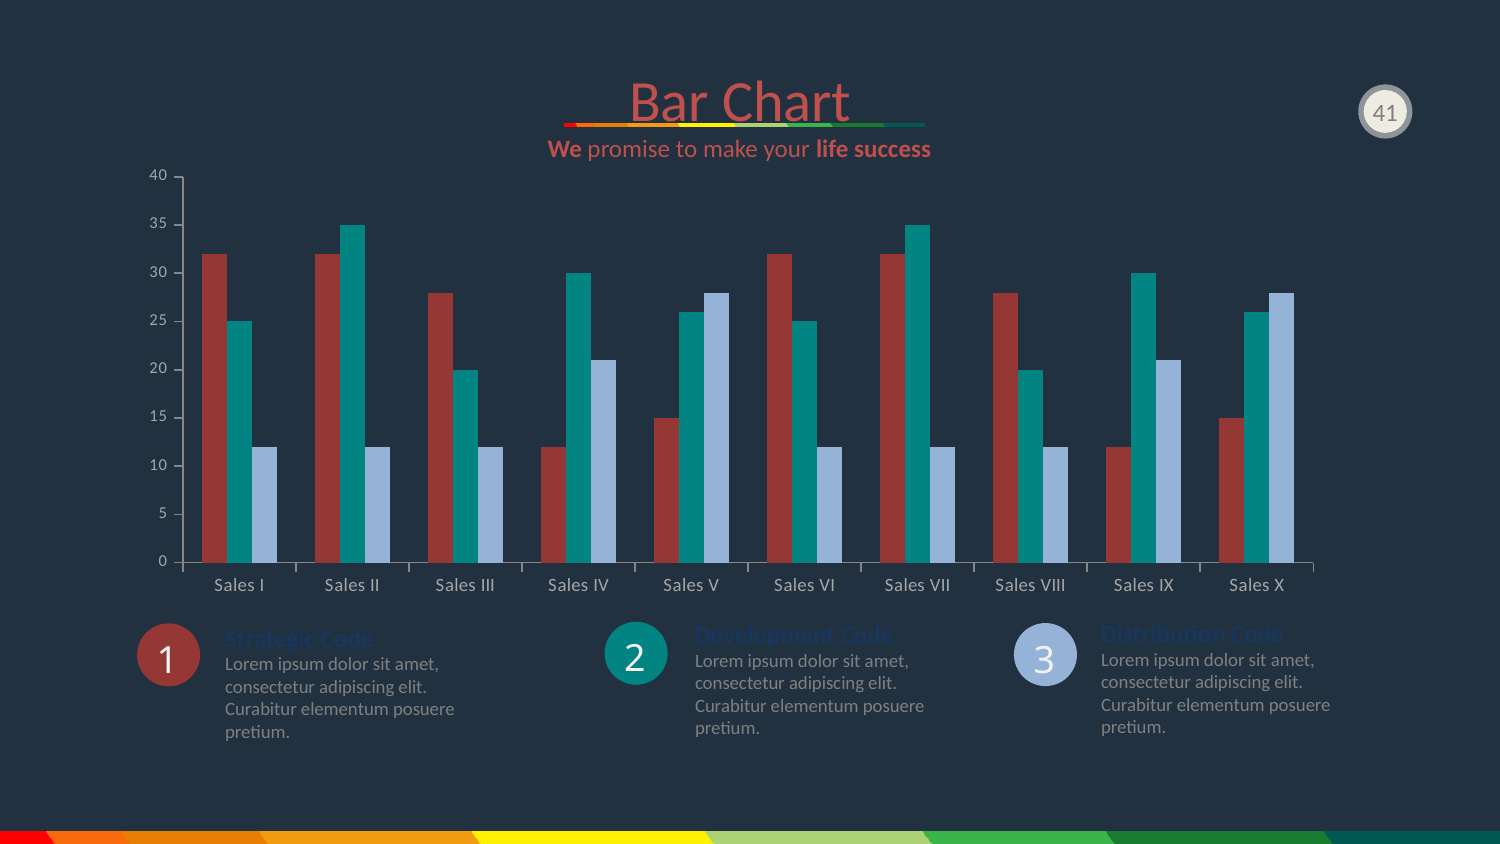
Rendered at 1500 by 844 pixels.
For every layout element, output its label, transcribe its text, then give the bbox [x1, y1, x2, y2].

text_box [136, 609, 1363, 748]
chart [124, 159, 1338, 606]
picture [0, 0, 1500, 844]
subtitle We promise to make your life success [91, 124, 1388, 630]
text_box Bar Chart [96, 59, 1385, 124]
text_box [1358, 84, 1413, 139]
